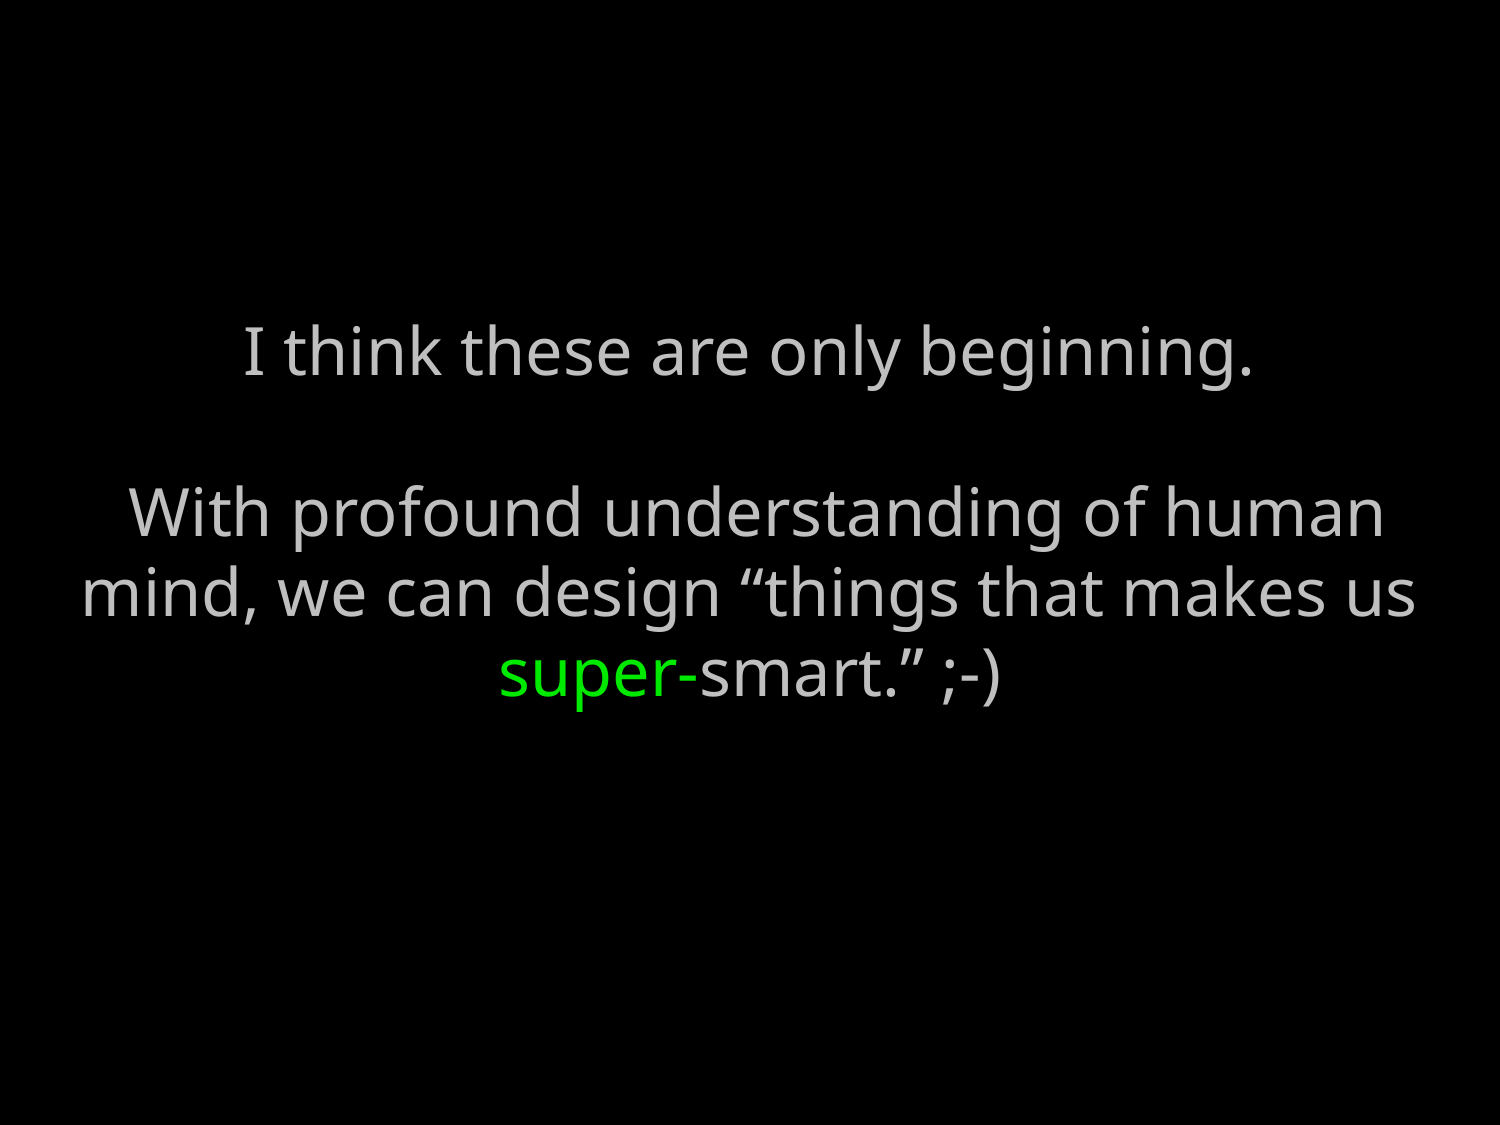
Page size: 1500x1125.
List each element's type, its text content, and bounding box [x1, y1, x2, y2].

title I think these are only beginning. With profound understanding of human mind, we can design “things that makes us super-smart.” ;-) [17, 19, 1483, 1000]
